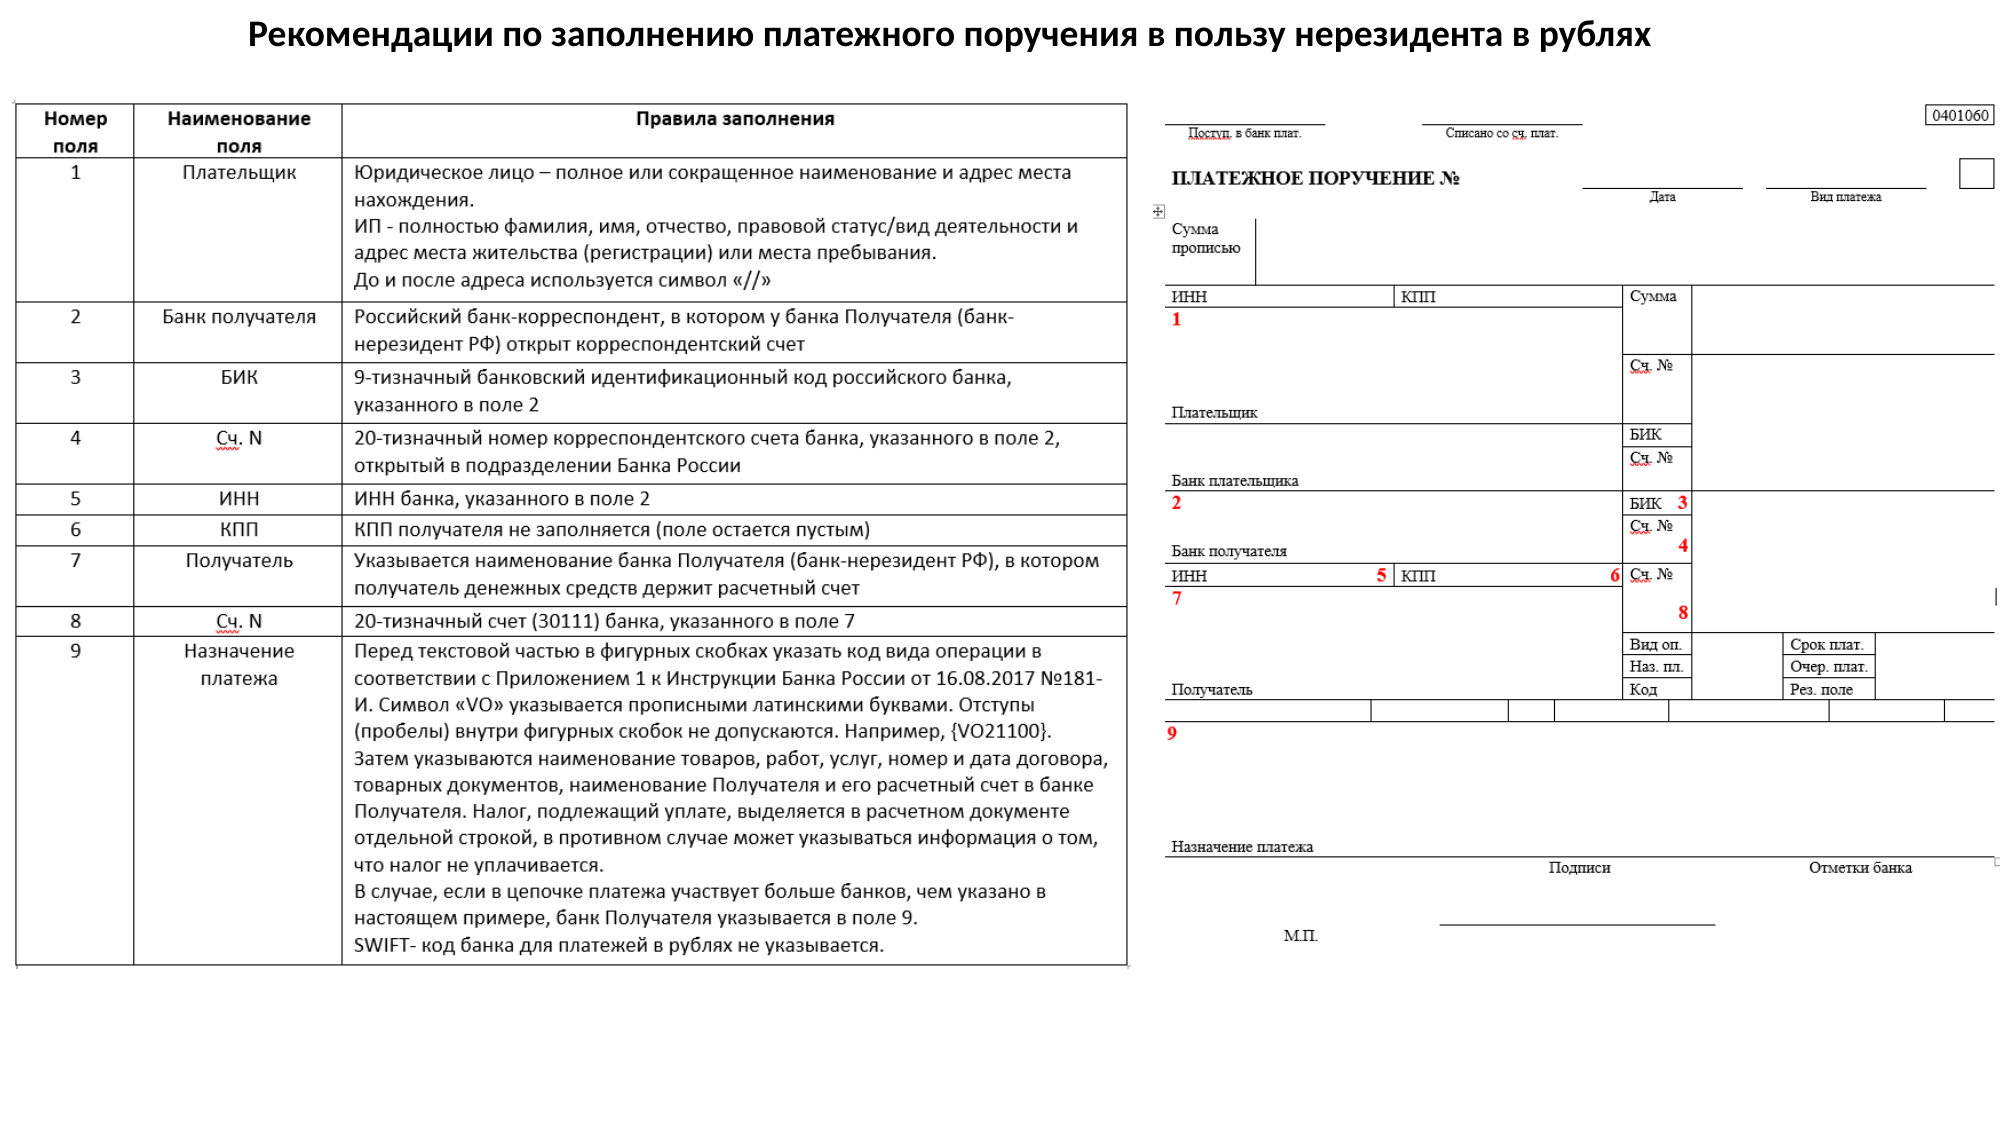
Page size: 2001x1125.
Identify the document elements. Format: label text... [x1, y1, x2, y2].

picture [1153, 100, 2000, 963]
title Рекомендации по заполнению платежного поручения в пользу нерезидента в рублях [233, 0, 1770, 70]
picture [12, 100, 1131, 969]
